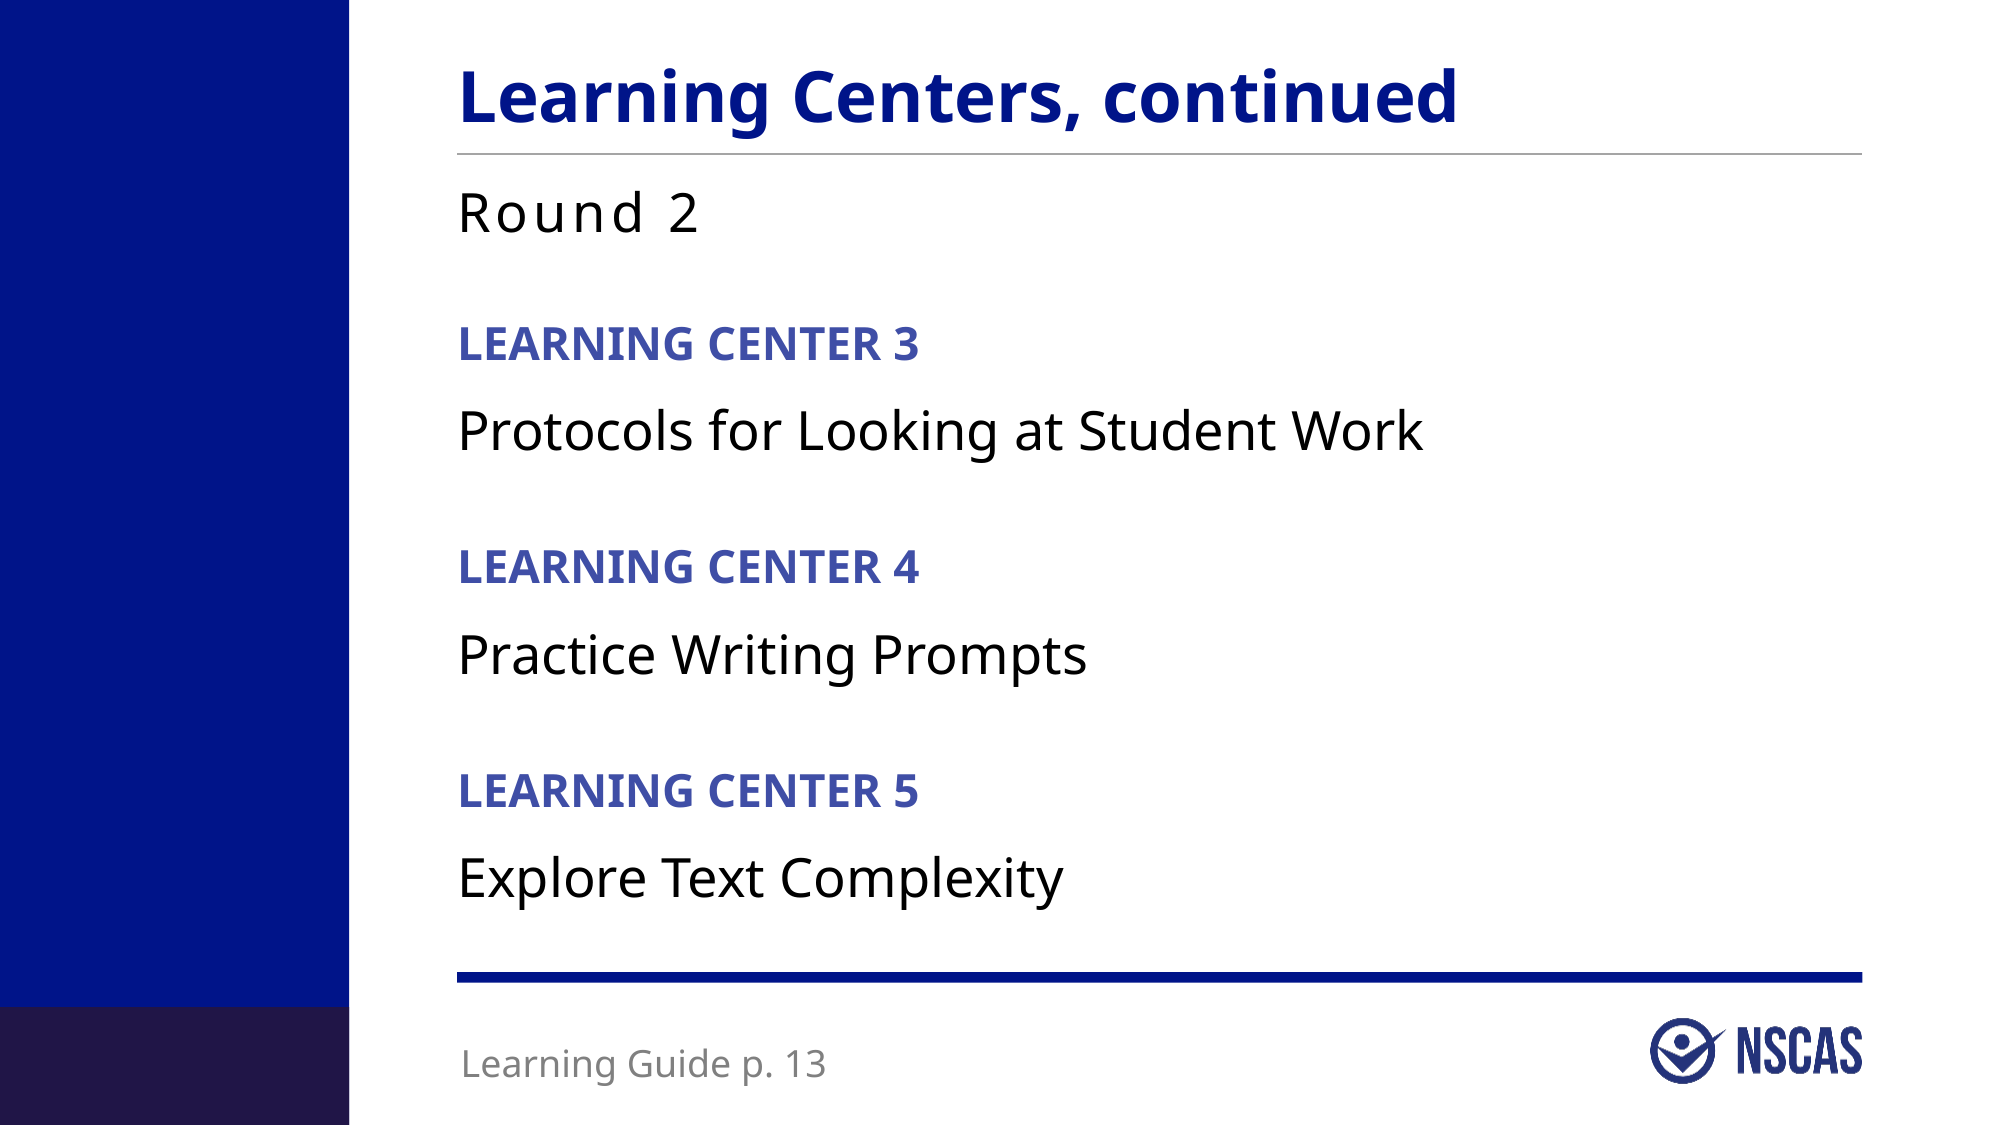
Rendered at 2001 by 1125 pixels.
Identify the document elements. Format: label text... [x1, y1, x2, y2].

text_box Learning Guide p. 13 [445, 1032, 960, 1092]
list Round 2 [457, 171, 1863, 259]
title Learning Centers, continued [457, 53, 1863, 134]
picture [1635, 1002, 1878, 1099]
list LEARNING CENTER 3 Protocols for Looking at Student Work LEARNING CENTER 4 Practice Writing Prompts LEARNING CENTER 5 Explore Text Complexity [457, 301, 1863, 858]
